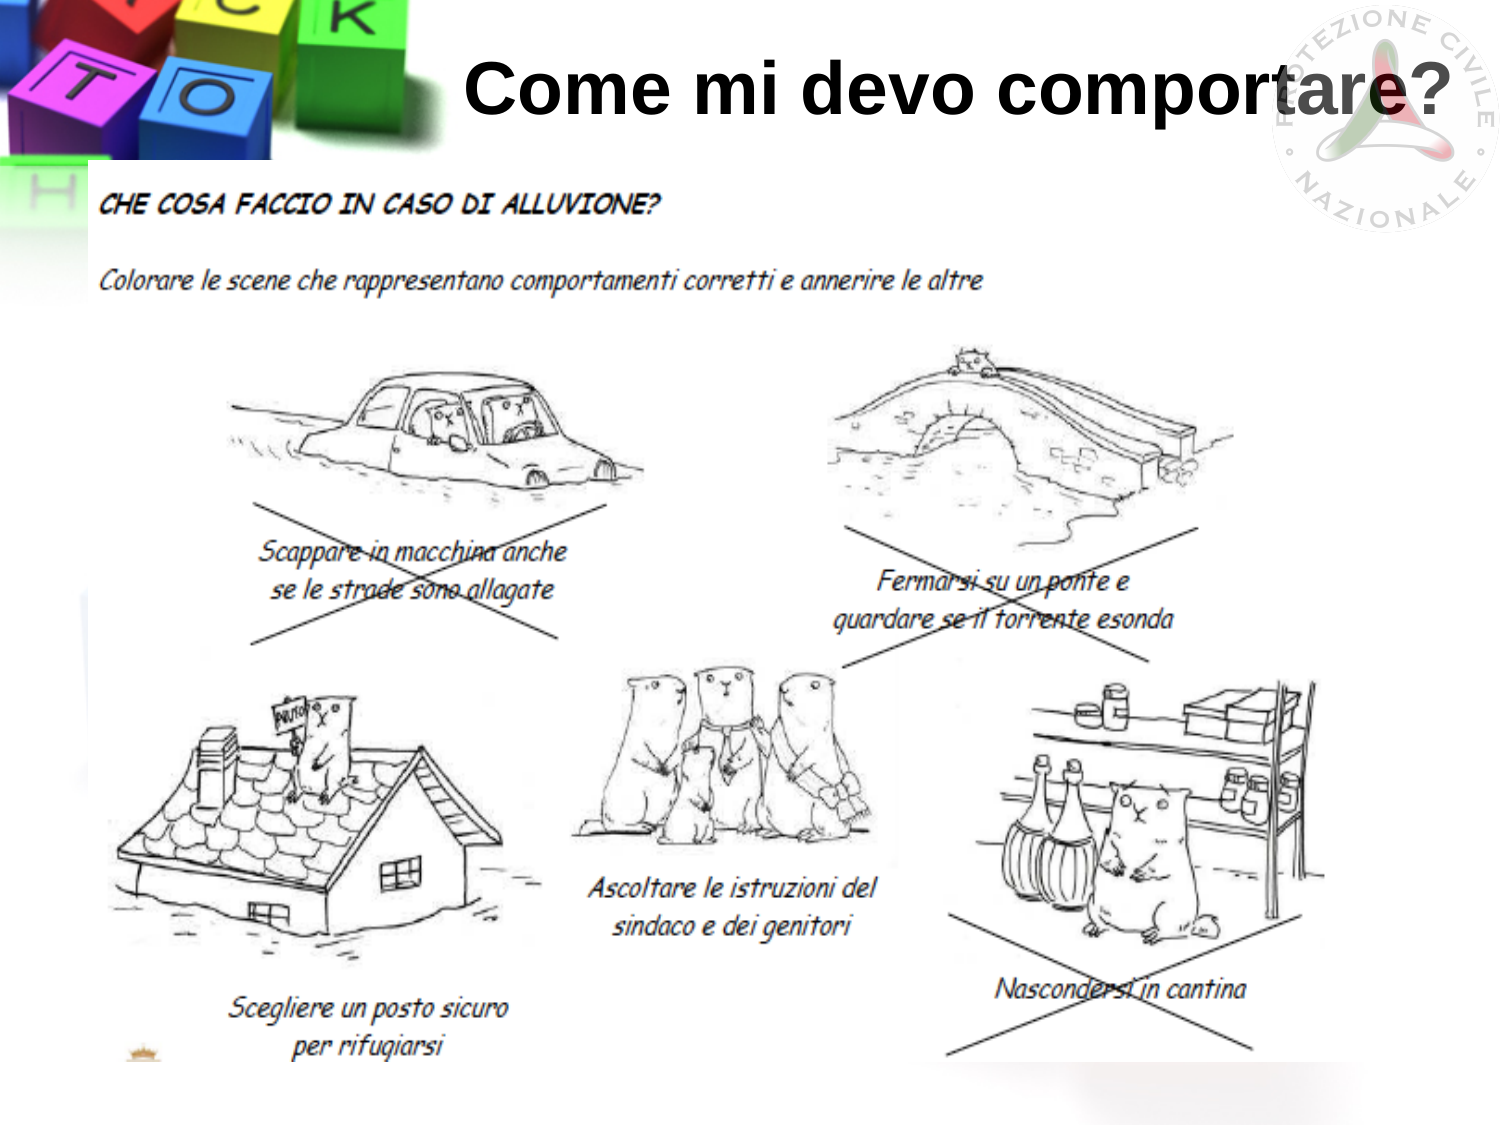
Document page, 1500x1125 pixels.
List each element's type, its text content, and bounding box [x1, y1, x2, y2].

title Come mi devo comportare? [395, 42, 1264, 127]
picture [0, 0, 1500, 1125]
